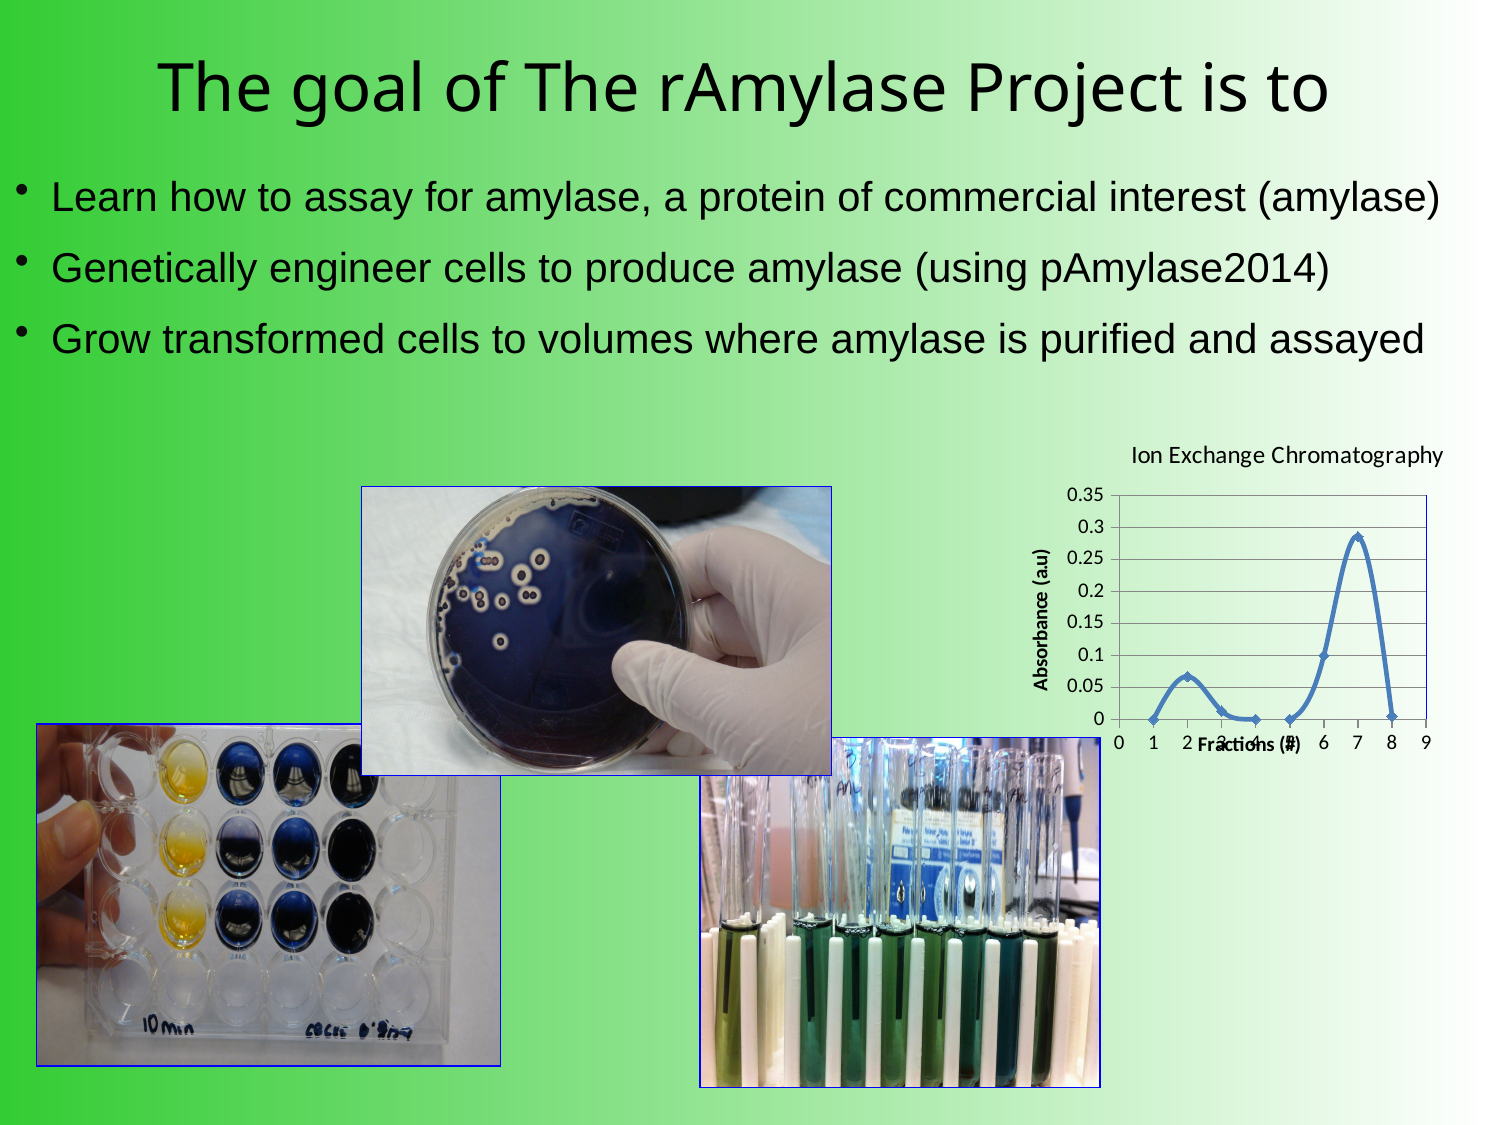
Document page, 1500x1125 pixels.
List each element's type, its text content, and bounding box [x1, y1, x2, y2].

chart [1012, 412, 1463, 763]
text_box [699, 737, 1100, 1088]
text_box Learn how to assay for amylase, a protein of commercial interest (amylase) Genetically engineer cells to produce amylase (using pAmylase2014) Grow transformed cells to volumes where amylase is purified and assayed [0, 162, 1500, 369]
picture [37, 487, 831, 1066]
text_box The goal of The rAmylase Project is to [3, 37, 1500, 133]
